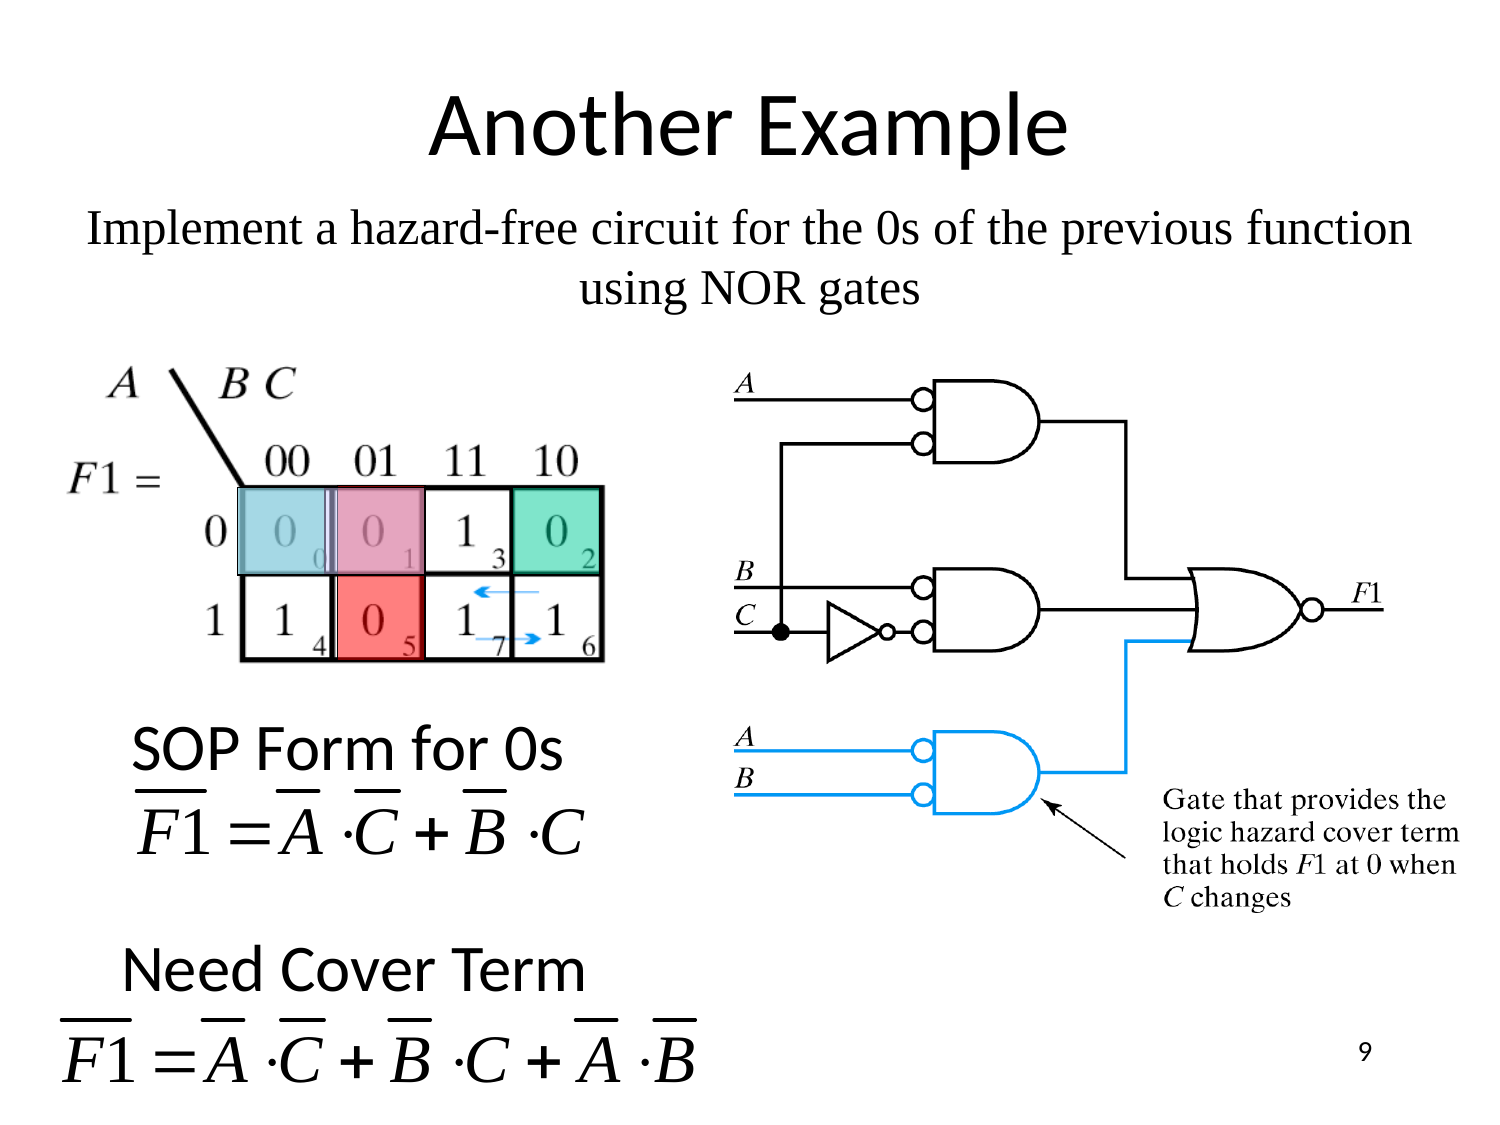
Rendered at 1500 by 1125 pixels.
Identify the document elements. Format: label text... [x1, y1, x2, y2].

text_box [124, 774, 601, 872]
text_box Need Cover Term [106, 917, 604, 1002]
picture [712, 362, 1476, 933]
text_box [237, 487, 601, 576]
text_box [49, 1003, 712, 1101]
slide_number 9 [1074, 1024, 1388, 1101]
text_box Implement a hazard-free circuit for the 0s of the previous function using NOR gates [24, 187, 1475, 263]
title Another Example [112, 24, 1388, 187]
picture [37, 347, 663, 688]
text_box SOP Form for 0s [116, 697, 580, 791]
